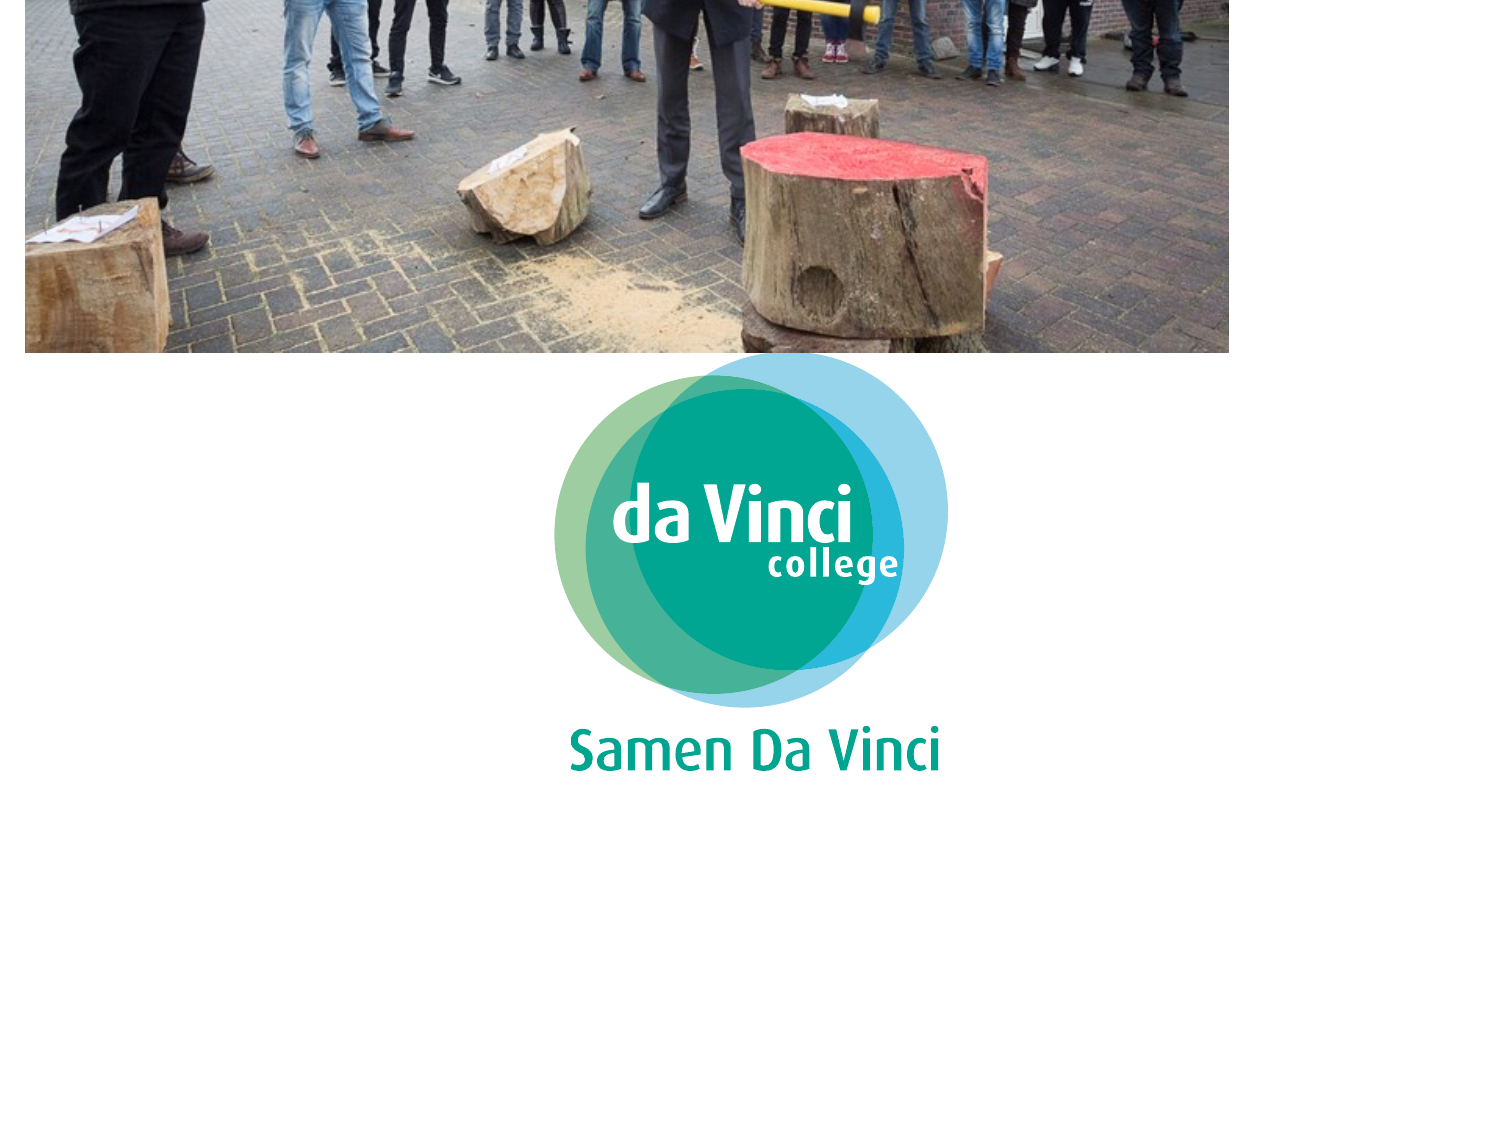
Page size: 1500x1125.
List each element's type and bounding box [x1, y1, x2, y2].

picture [25, 0, 1229, 354]
